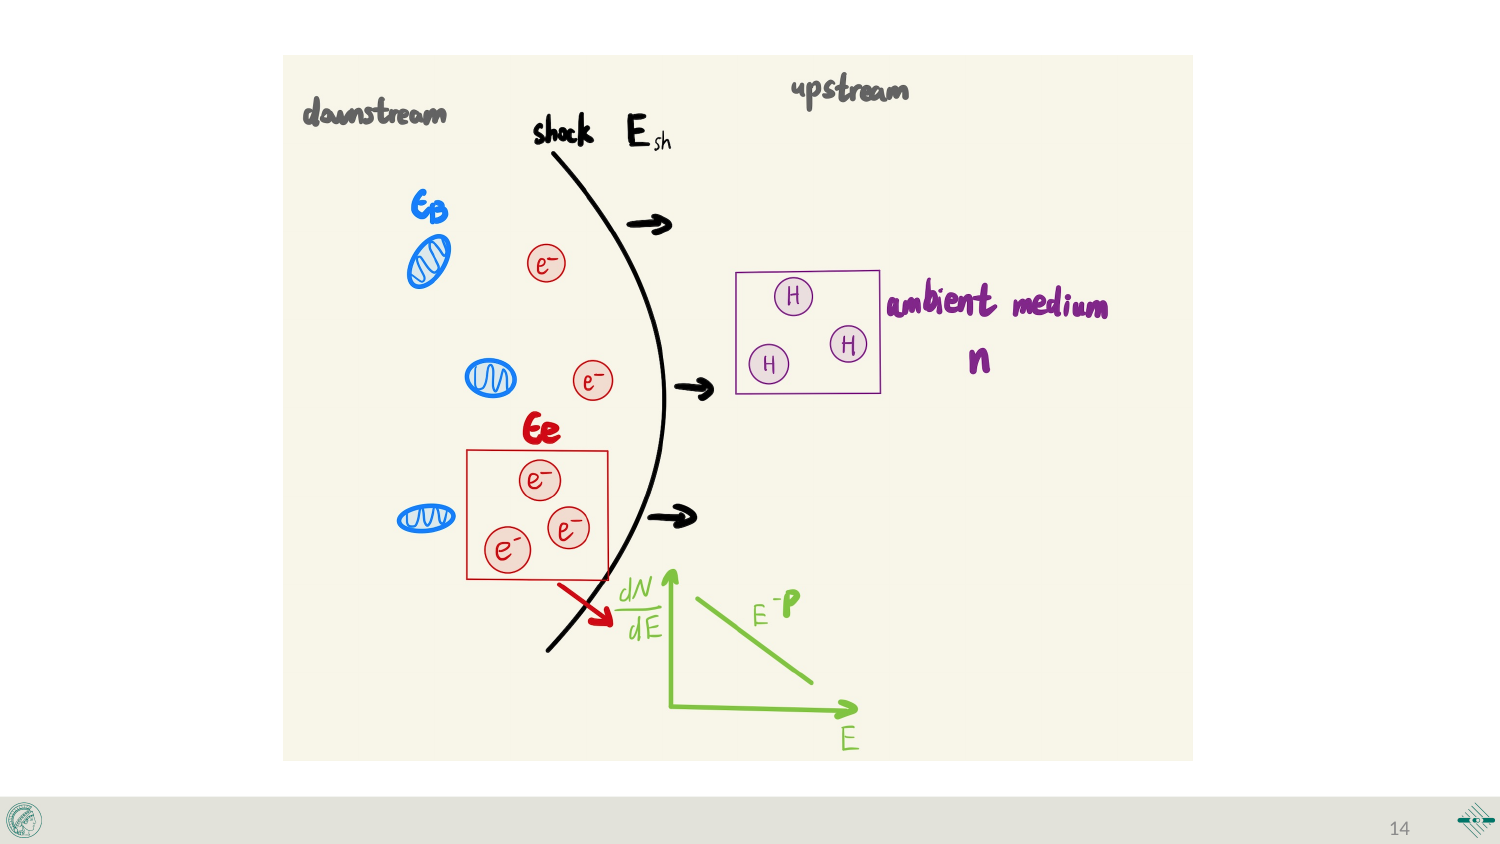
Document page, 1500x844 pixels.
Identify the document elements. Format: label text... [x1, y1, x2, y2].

picture [0, 0, 1500, 844]
slide_number 13 [1074, 809, 1425, 844]
